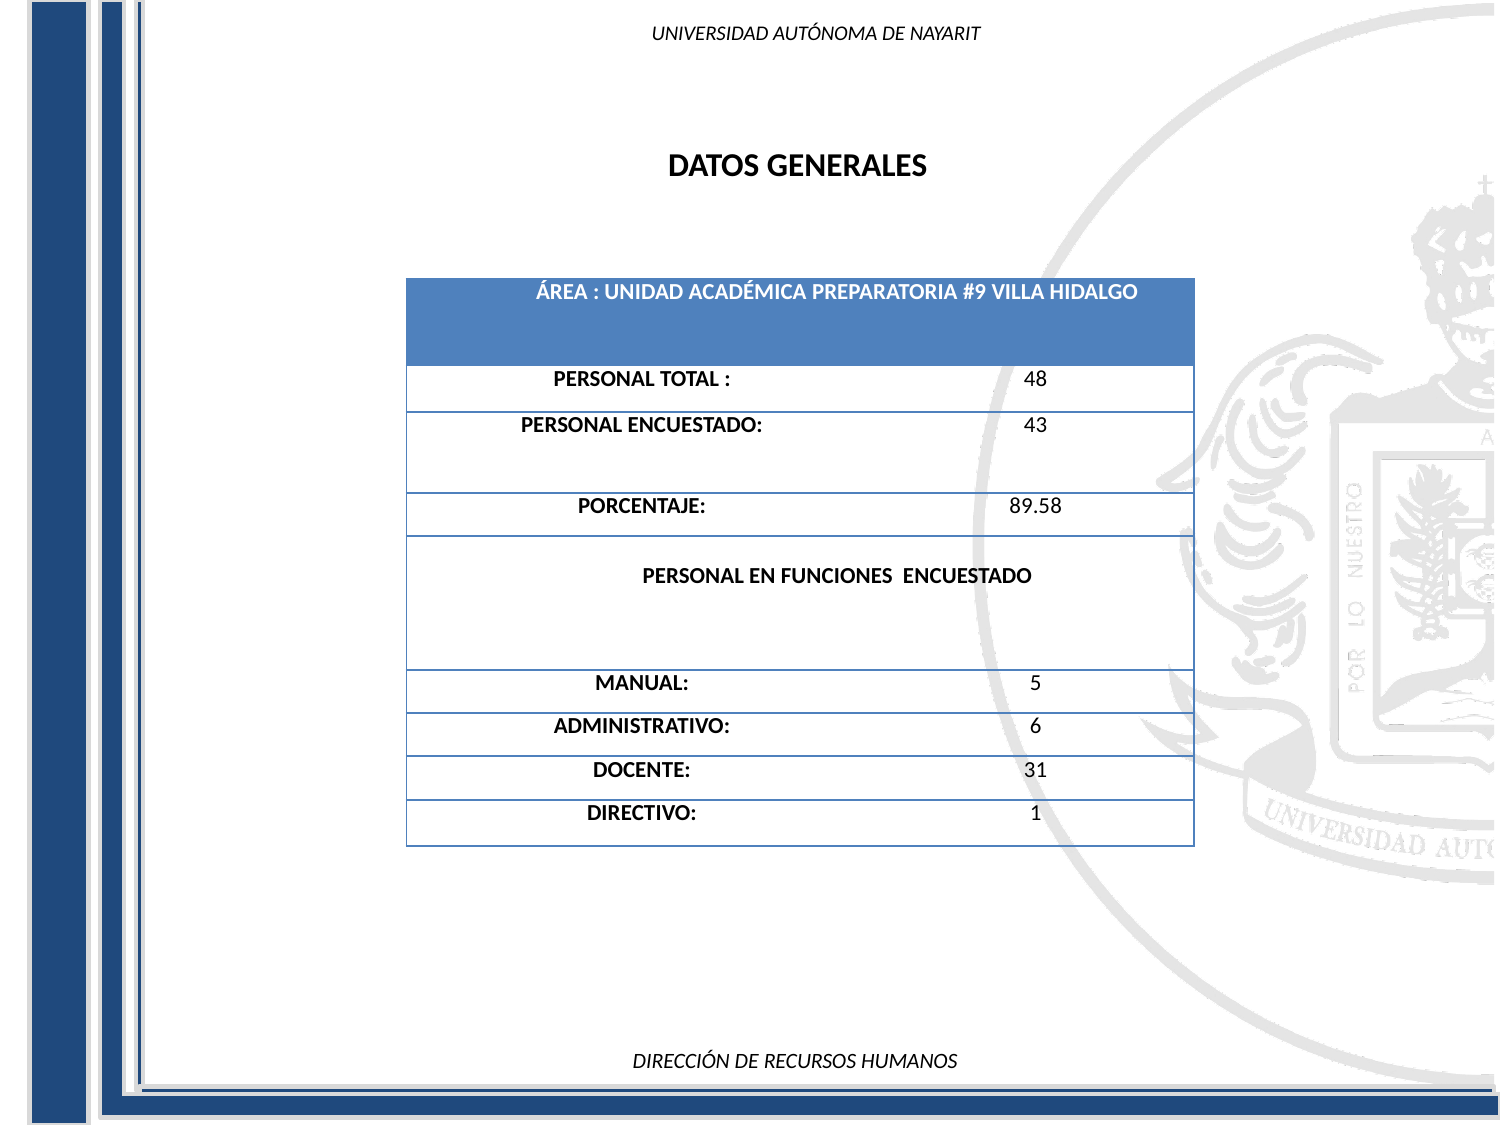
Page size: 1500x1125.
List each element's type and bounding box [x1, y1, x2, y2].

text_box [29, 0, 1500, 1125]
